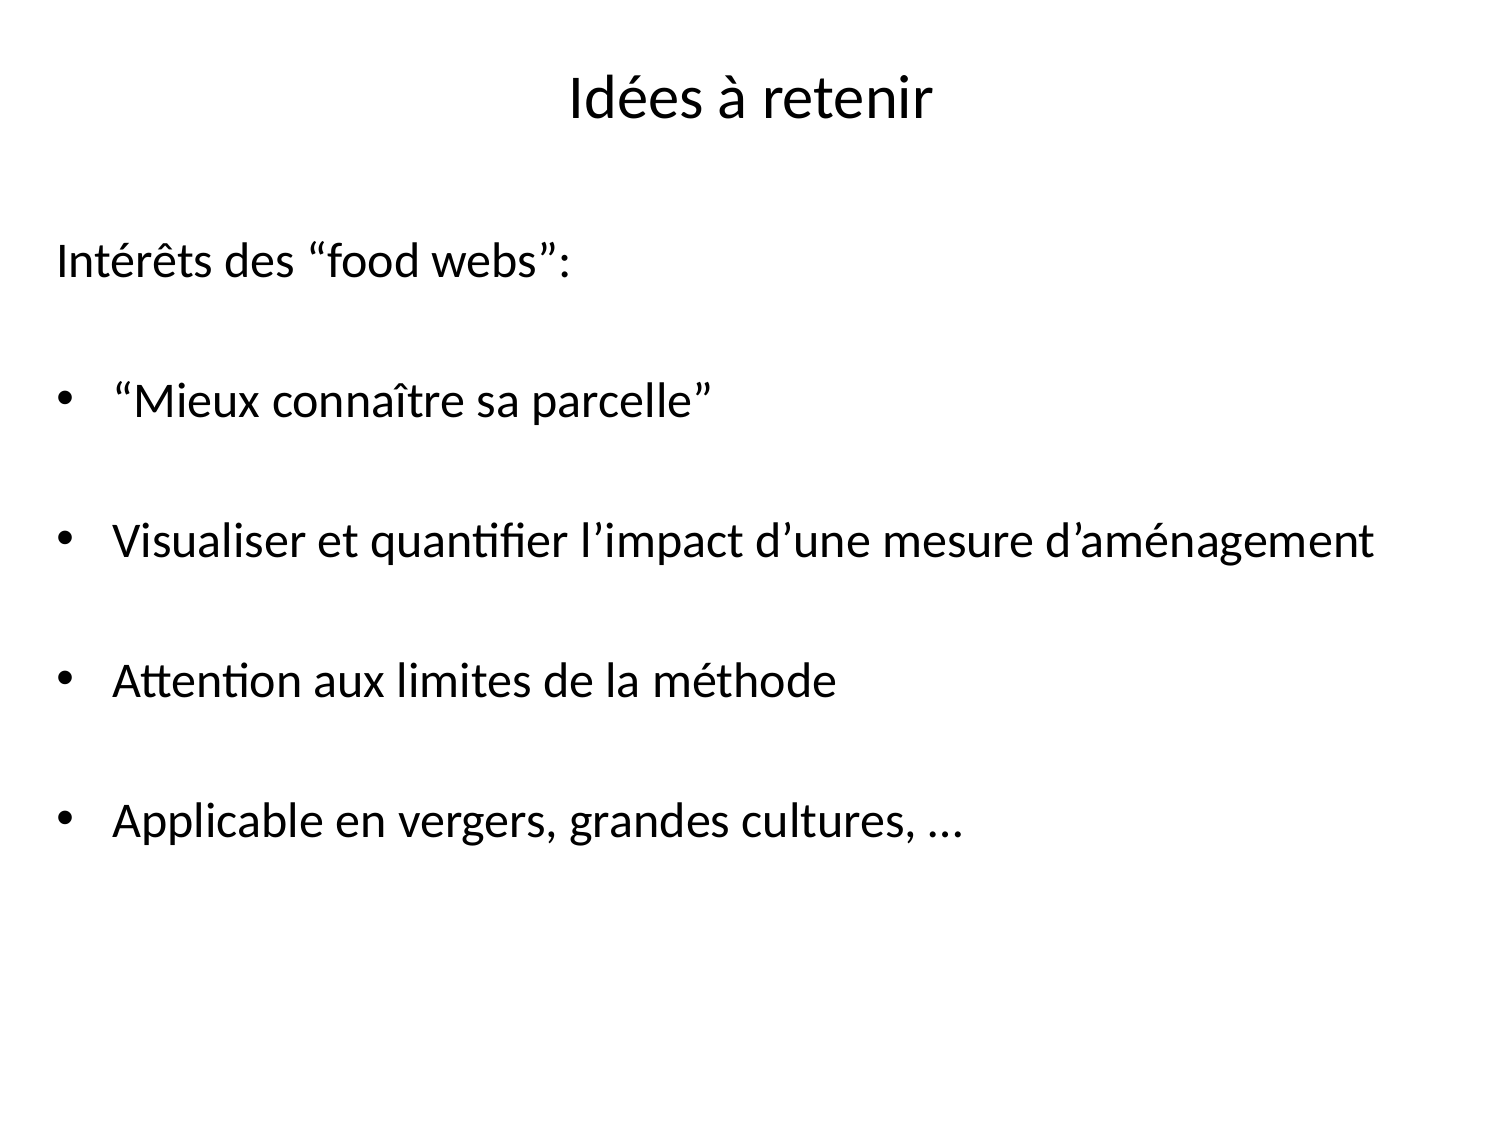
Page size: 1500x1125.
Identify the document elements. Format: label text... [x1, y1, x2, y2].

list Intérêts des “food webs”: “Mieux connaître sa parcelle” Visualiser et quantifier l’impact d’une mesure d’aménagement Attention aux limites de la méthode Applicable en vergers, grandes cultures, … [41, 219, 1459, 1125]
title Idées à retenir [76, 0, 1427, 188]
